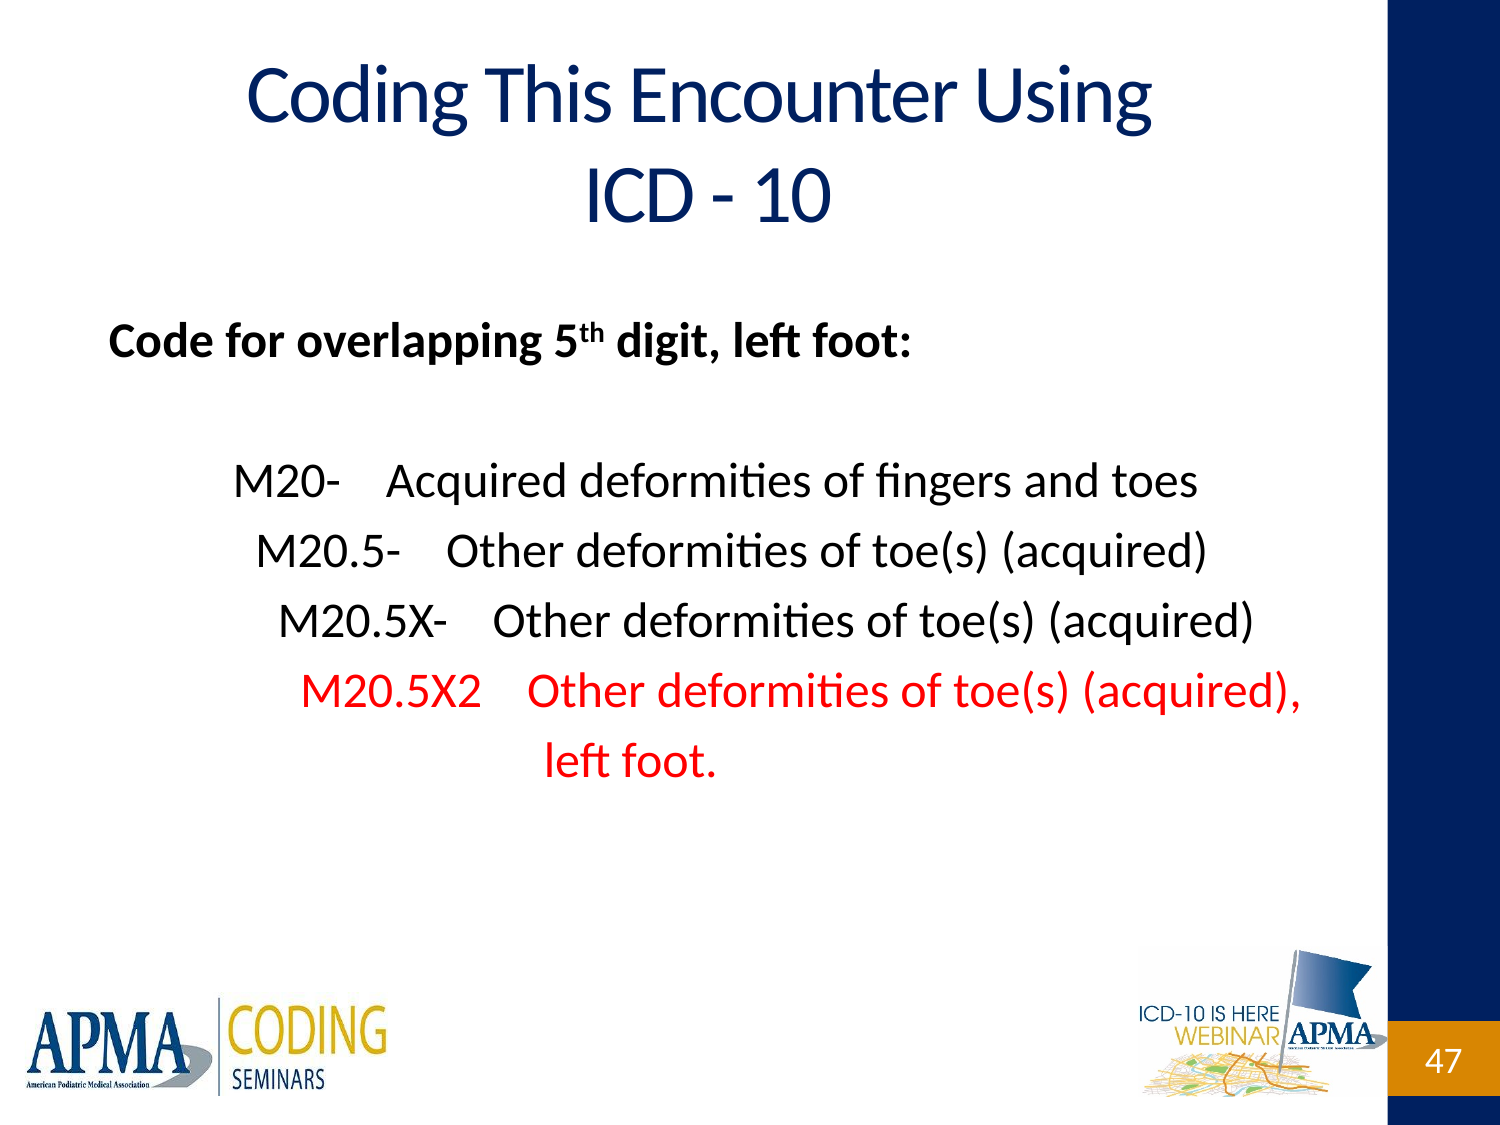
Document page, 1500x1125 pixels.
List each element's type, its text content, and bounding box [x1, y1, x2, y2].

list Code for overlapping 5th digit, left foot: M20- Acquired deformities of fingers and toes M20.5- Other deformities of toe(s) (acquired) M20.5X- Other deformities of toe(s) (acquired) M20.5X2 Other deformities of toe(s) (acquired), left foot. [75, 299, 1325, 1050]
picture [1138, 946, 1388, 1097]
title Coding This Encounter Using ICD - 10 [75, 45, 1325, 233]
picture [24, 992, 388, 1096]
